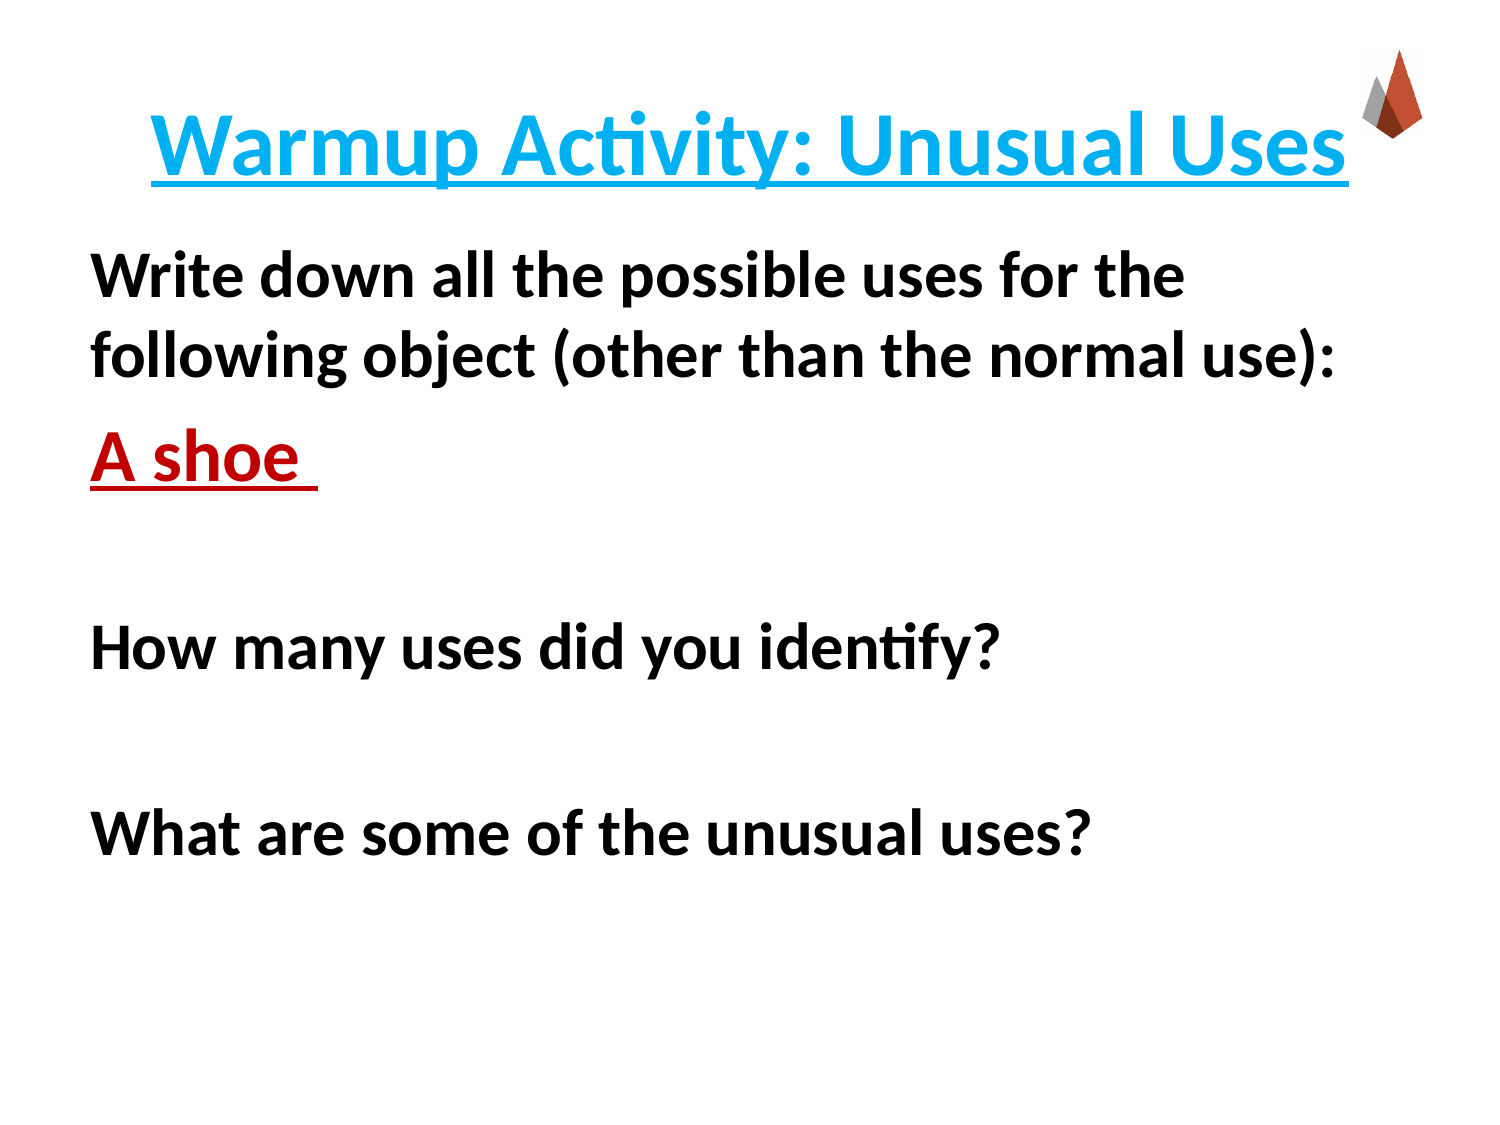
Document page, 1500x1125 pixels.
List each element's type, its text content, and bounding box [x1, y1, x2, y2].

title Warmup Activity: Unusual Uses [75, 45, 1425, 223]
list Write down all the possible uses for the following object (other than the normal use): A shoe How many uses did you identify? What are some of the unusual uses? [75, 223, 1425, 966]
